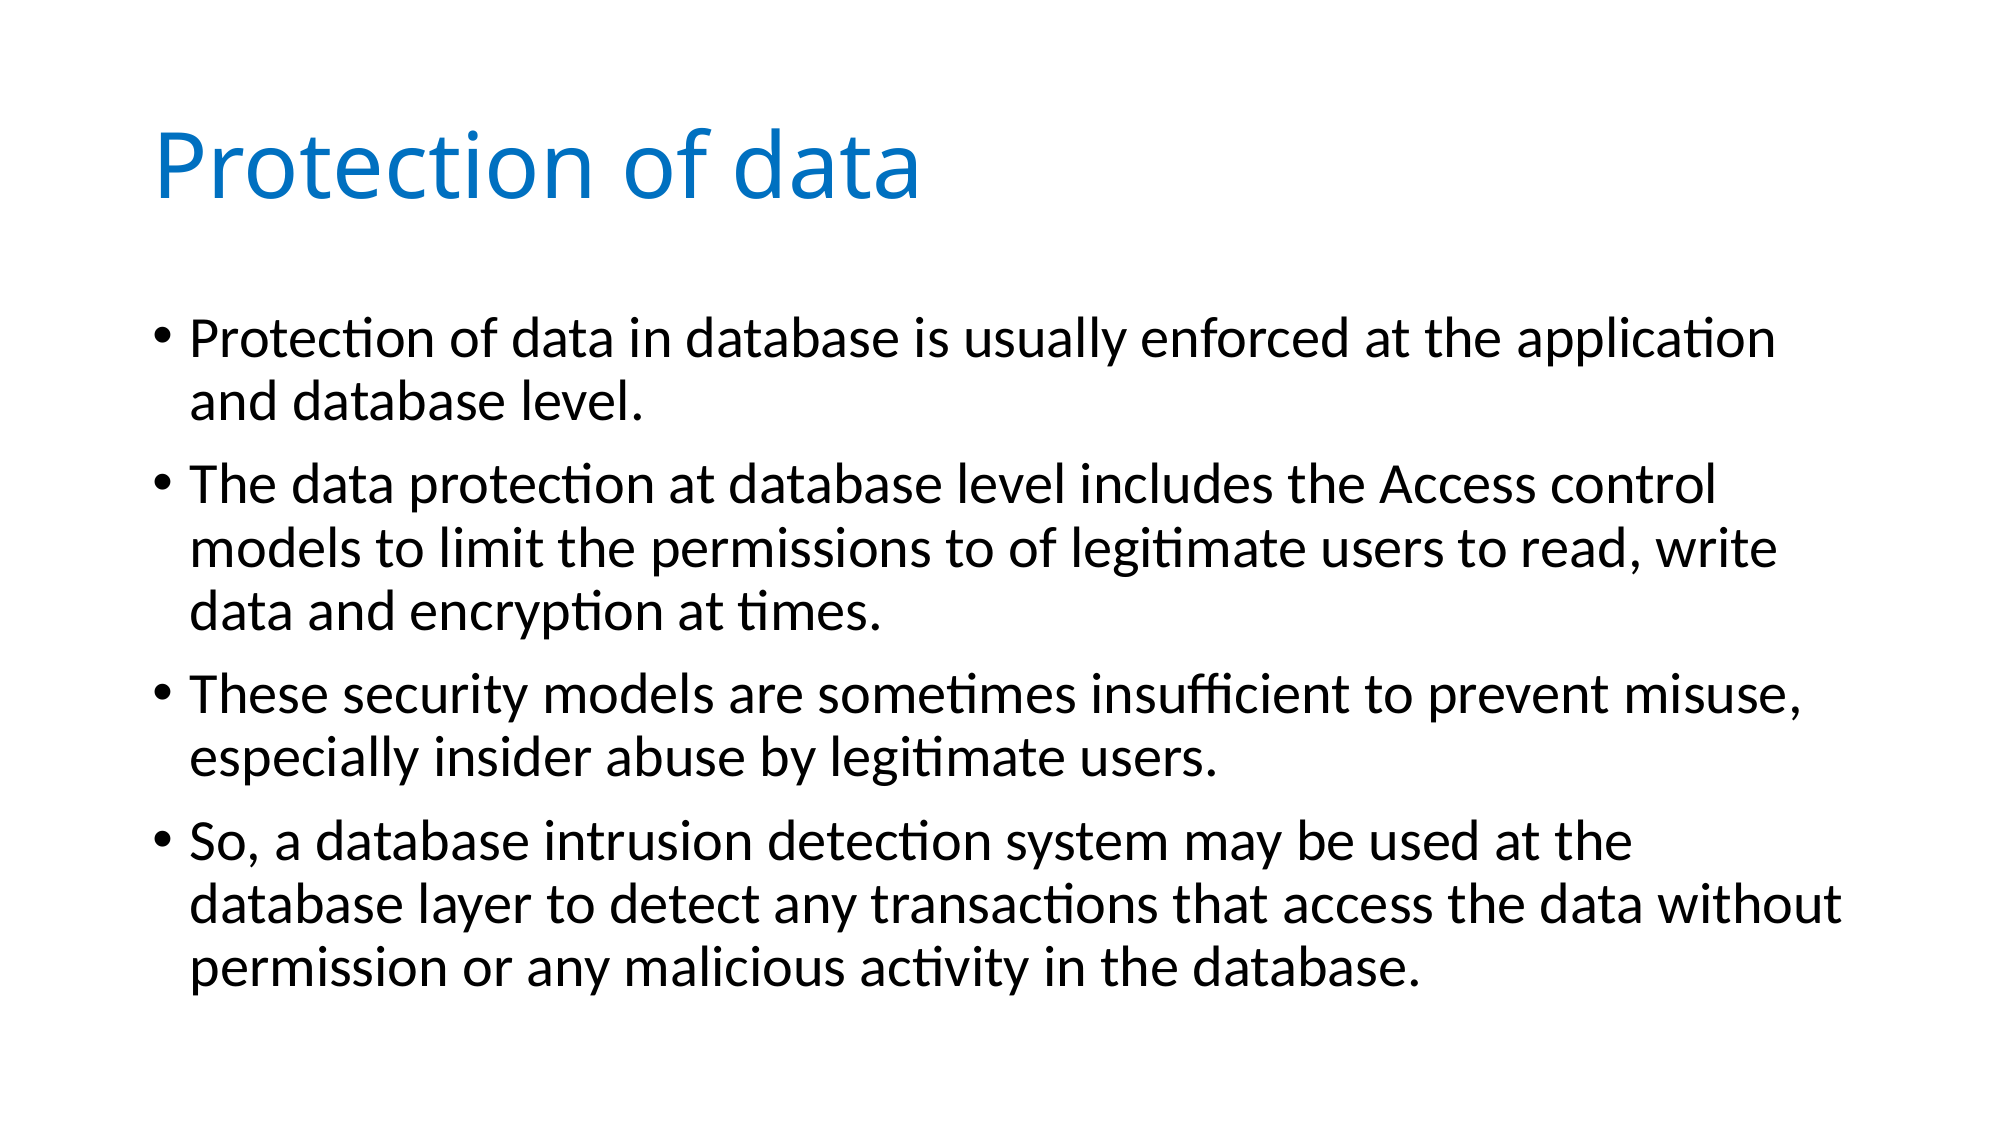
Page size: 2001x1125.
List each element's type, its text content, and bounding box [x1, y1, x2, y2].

list Protection of data in database is usually enforced at the application and database level. The data protection at database level includes the Access control models to limit the permissions to of legitimate users to read, write data and encryption at times. These security models are sometimes insufficient to prevent misuse, especially insider abuse by legitimate users. So, a database intrusion detection system may be used at the database layer to detect any transactions that access the data without permission or any malicious activity in the database. [137, 299, 1863, 1014]
title Protection of data [137, 59, 1863, 278]
